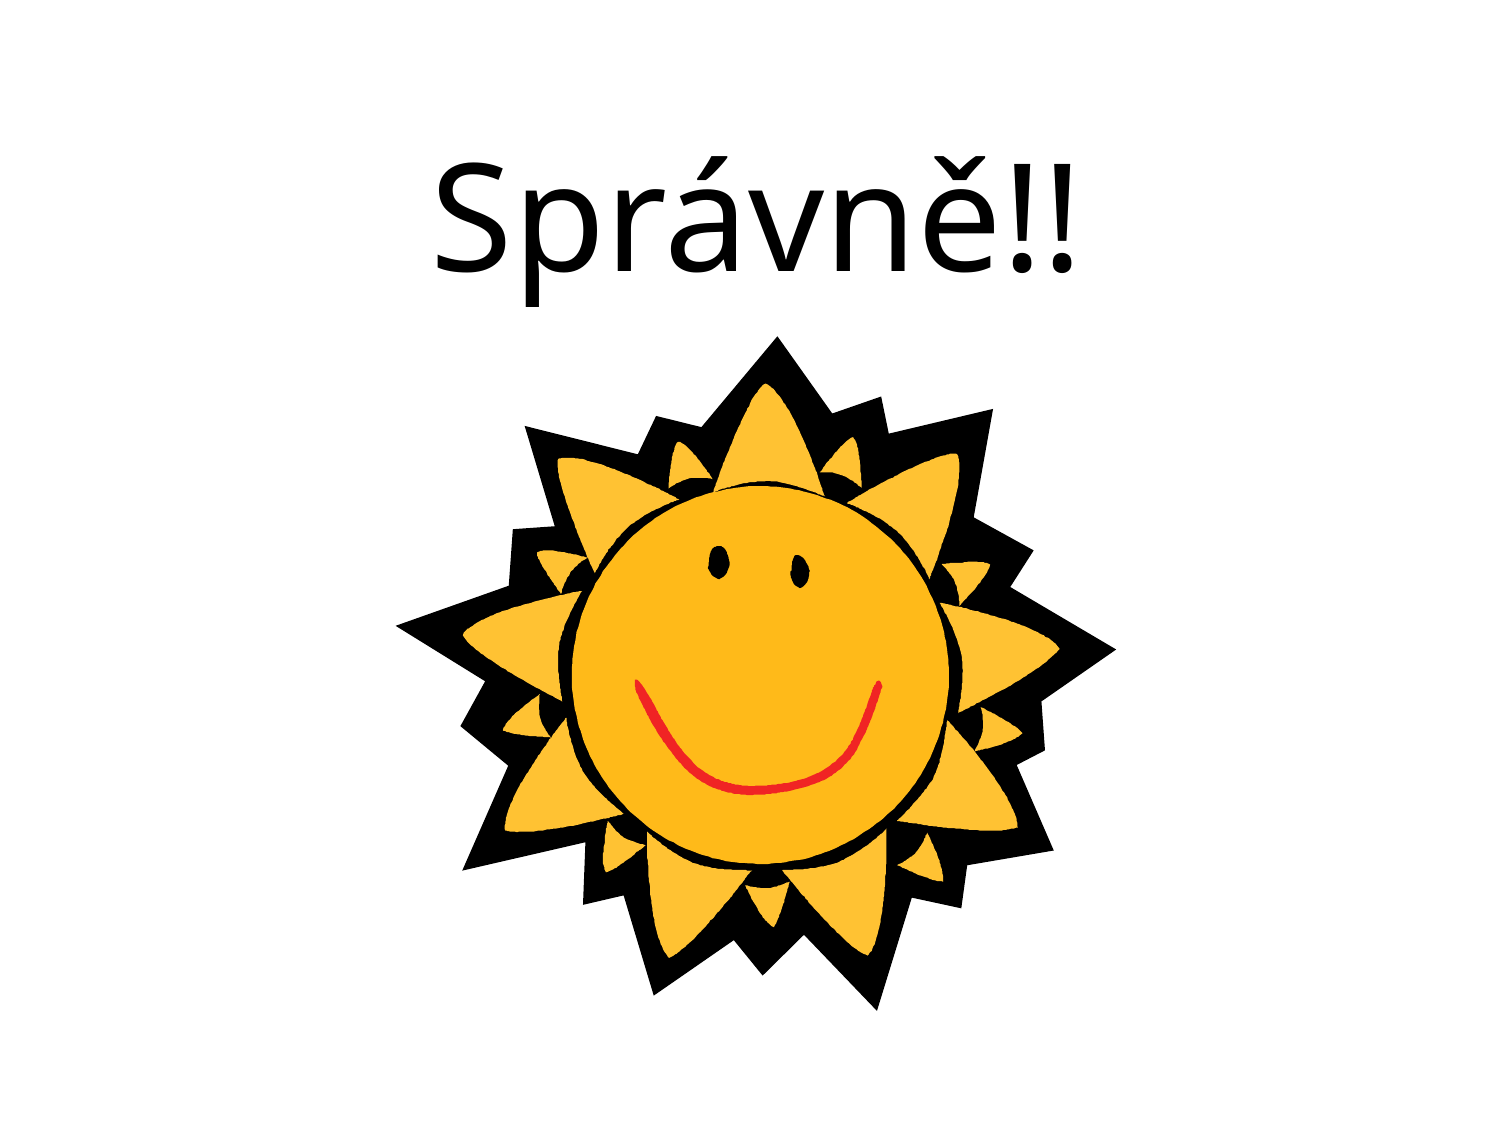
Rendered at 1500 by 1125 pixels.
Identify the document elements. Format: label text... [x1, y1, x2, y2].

picture [395, 325, 1129, 1023]
text_box Správně!! [415, 113, 1098, 309]
